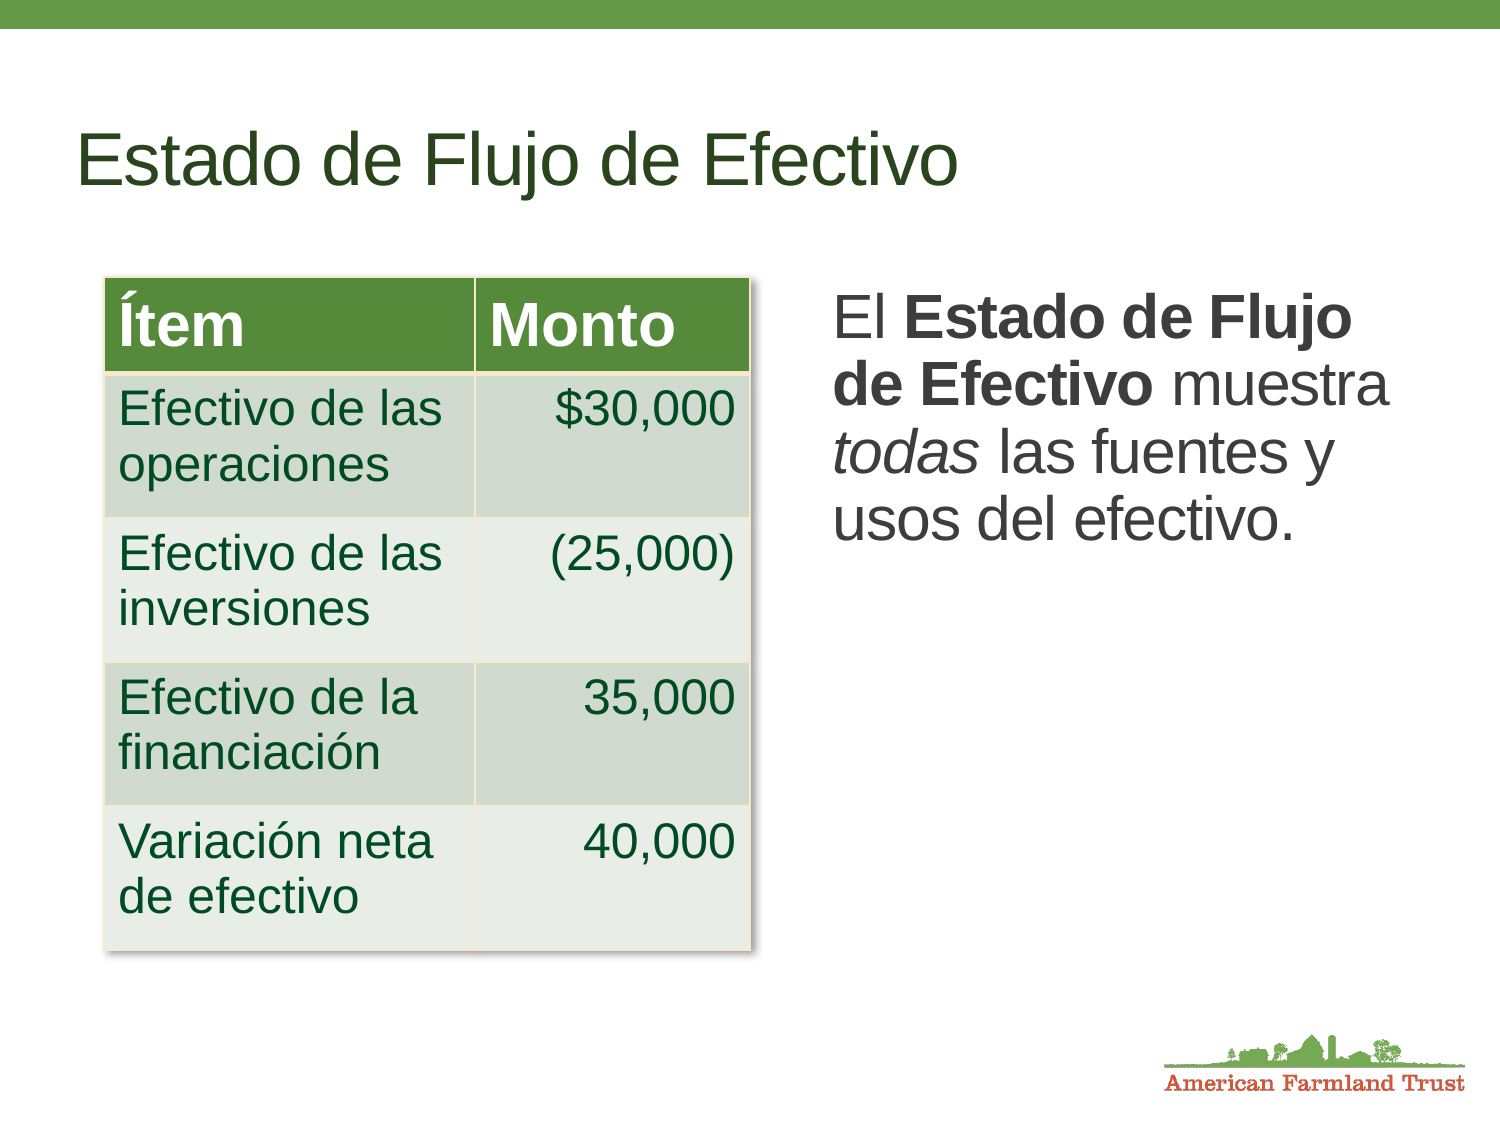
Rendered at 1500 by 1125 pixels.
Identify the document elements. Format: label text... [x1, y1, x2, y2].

table_cell Variación neta de efectivo [105, 807, 474, 949]
table_cell 40,000 [476, 807, 749, 949]
picture [1164, 1034, 1465, 1091]
table_header Monto [476, 278, 749, 371]
title Estado de Flujo de Efectivo [75, 78, 1425, 233]
table_header Ítem [105, 278, 474, 371]
table_cell Efectivo de las operaciones [105, 376, 474, 517]
table_cell $30,000 [476, 376, 749, 517]
table_cell Efectivo de la financiación [105, 663, 474, 805]
table_cell (25,000) [476, 519, 749, 661]
table_cell Efectivo de las inversiones [105, 519, 474, 661]
table_cell 35,000 [476, 663, 749, 805]
text_box El Estado de Flujo de Efectivo muestra todas las fuentes y usos del efectivo. [808, 276, 1425, 951]
